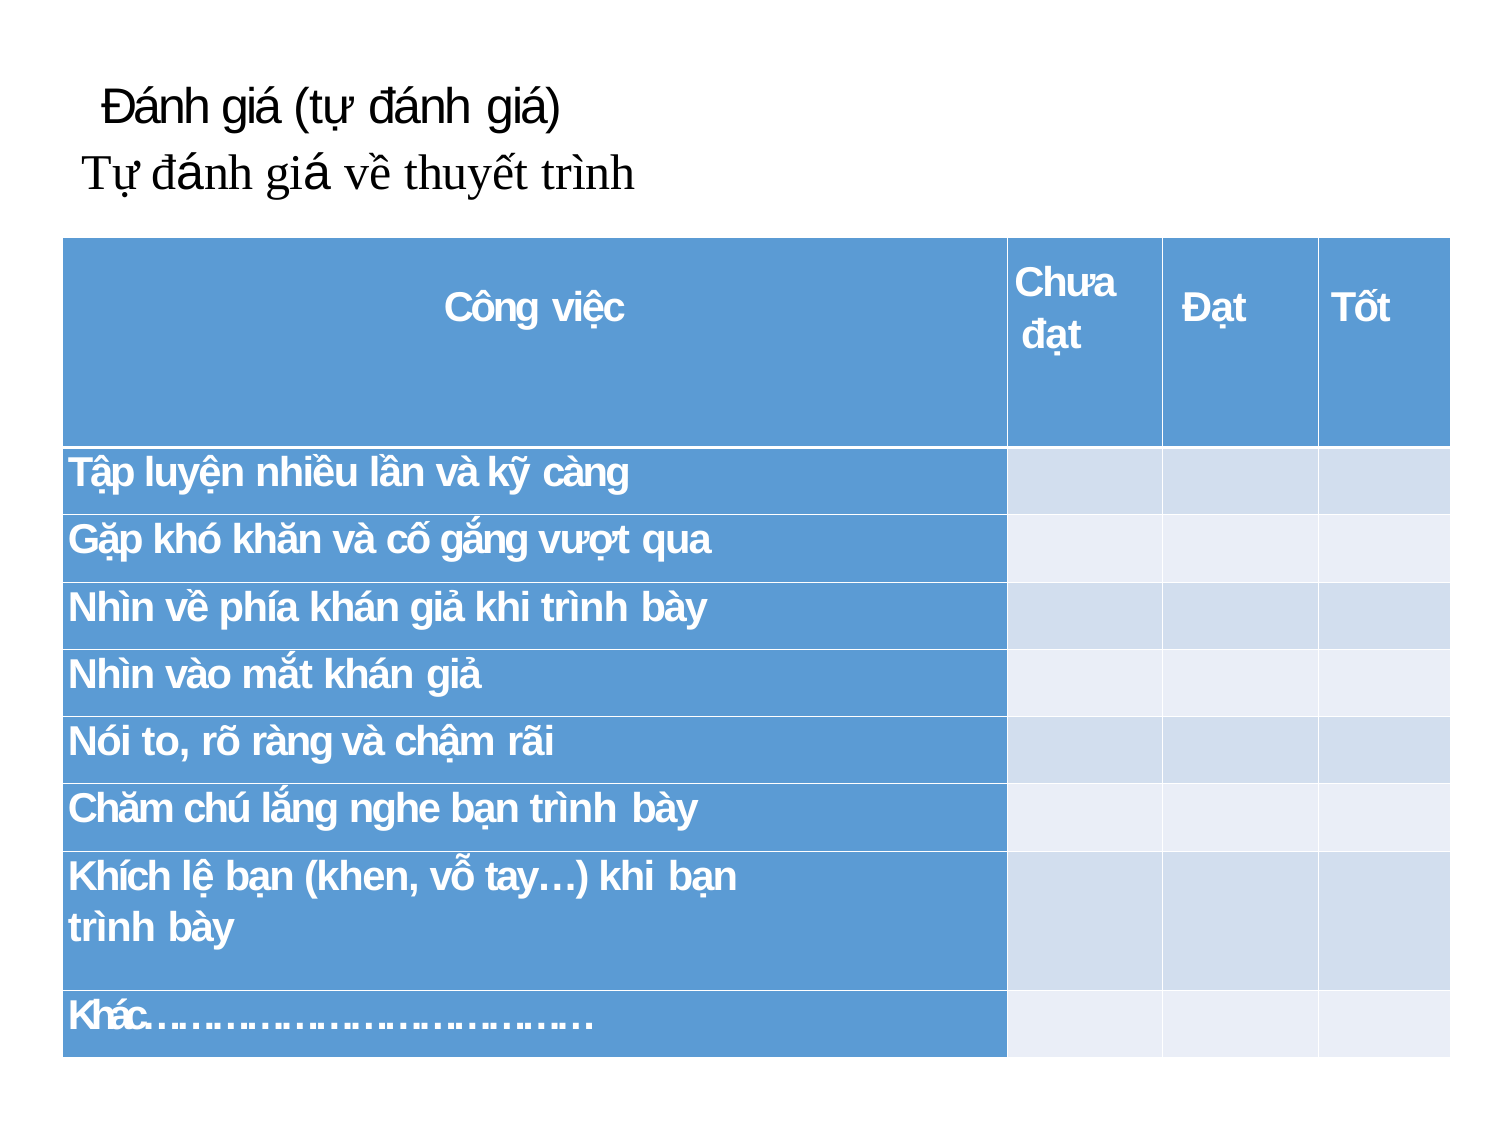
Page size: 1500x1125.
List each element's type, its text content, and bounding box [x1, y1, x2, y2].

table_cell [1319, 852, 1450, 990]
table_cell Nói to, rõ ràng và chậm rãi [63, 717, 1007, 783]
table_cell [1319, 991, 1450, 1057]
table_cell [1008, 650, 1162, 716]
table_cell [1319, 515, 1450, 582]
table_header Chưa đạt [1008, 238, 1162, 446]
table_header Công việc [63, 238, 1007, 446]
table_header Đạt [1163, 238, 1318, 446]
table_cell [1008, 852, 1162, 990]
table_cell Nhìn về phía khán giả khi trình bày [63, 583, 1007, 649]
table_header Tốt [1319, 238, 1450, 446]
table_cell [1163, 784, 1318, 851]
text_box Đánh giá (tự đánh giá) Tự đánh giá về thuyết trình [79, 62, 875, 200]
table_cell [1163, 449, 1318, 514]
table_cell [1319, 583, 1450, 649]
table_cell [1163, 583, 1318, 649]
table_cell [1008, 449, 1162, 514]
table_cell [1163, 515, 1318, 582]
table_cell [1008, 784, 1162, 851]
table_cell [1163, 991, 1318, 1057]
table_cell [1008, 515, 1162, 582]
table_cell [1319, 449, 1450, 514]
table_cell [1319, 784, 1450, 851]
table_cell Gặp khó khăn và cố gắng vượt qua [63, 515, 1007, 582]
table_cell [1163, 717, 1318, 783]
table_cell [1163, 650, 1318, 716]
table_cell Nhìn vào mắt khán giả [63, 650, 1007, 716]
table_cell [1319, 717, 1450, 783]
table_cell Chăm chú lắng nghe bạn trình bày [63, 784, 1007, 851]
table_cell Tập luyện nhiều lần và kỹ càng [63, 449, 1007, 514]
table_cell [1008, 991, 1162, 1057]
table_cell [1163, 852, 1318, 990]
table_cell Khích lệ bạn (khen, vỗ tay…) khi bạn trình bày [63, 852, 1007, 990]
table_cell [1319, 650, 1450, 716]
table_cell Khác………………………………… [63, 991, 1007, 1057]
table_cell [1008, 717, 1162, 783]
table_cell [1008, 583, 1162, 649]
